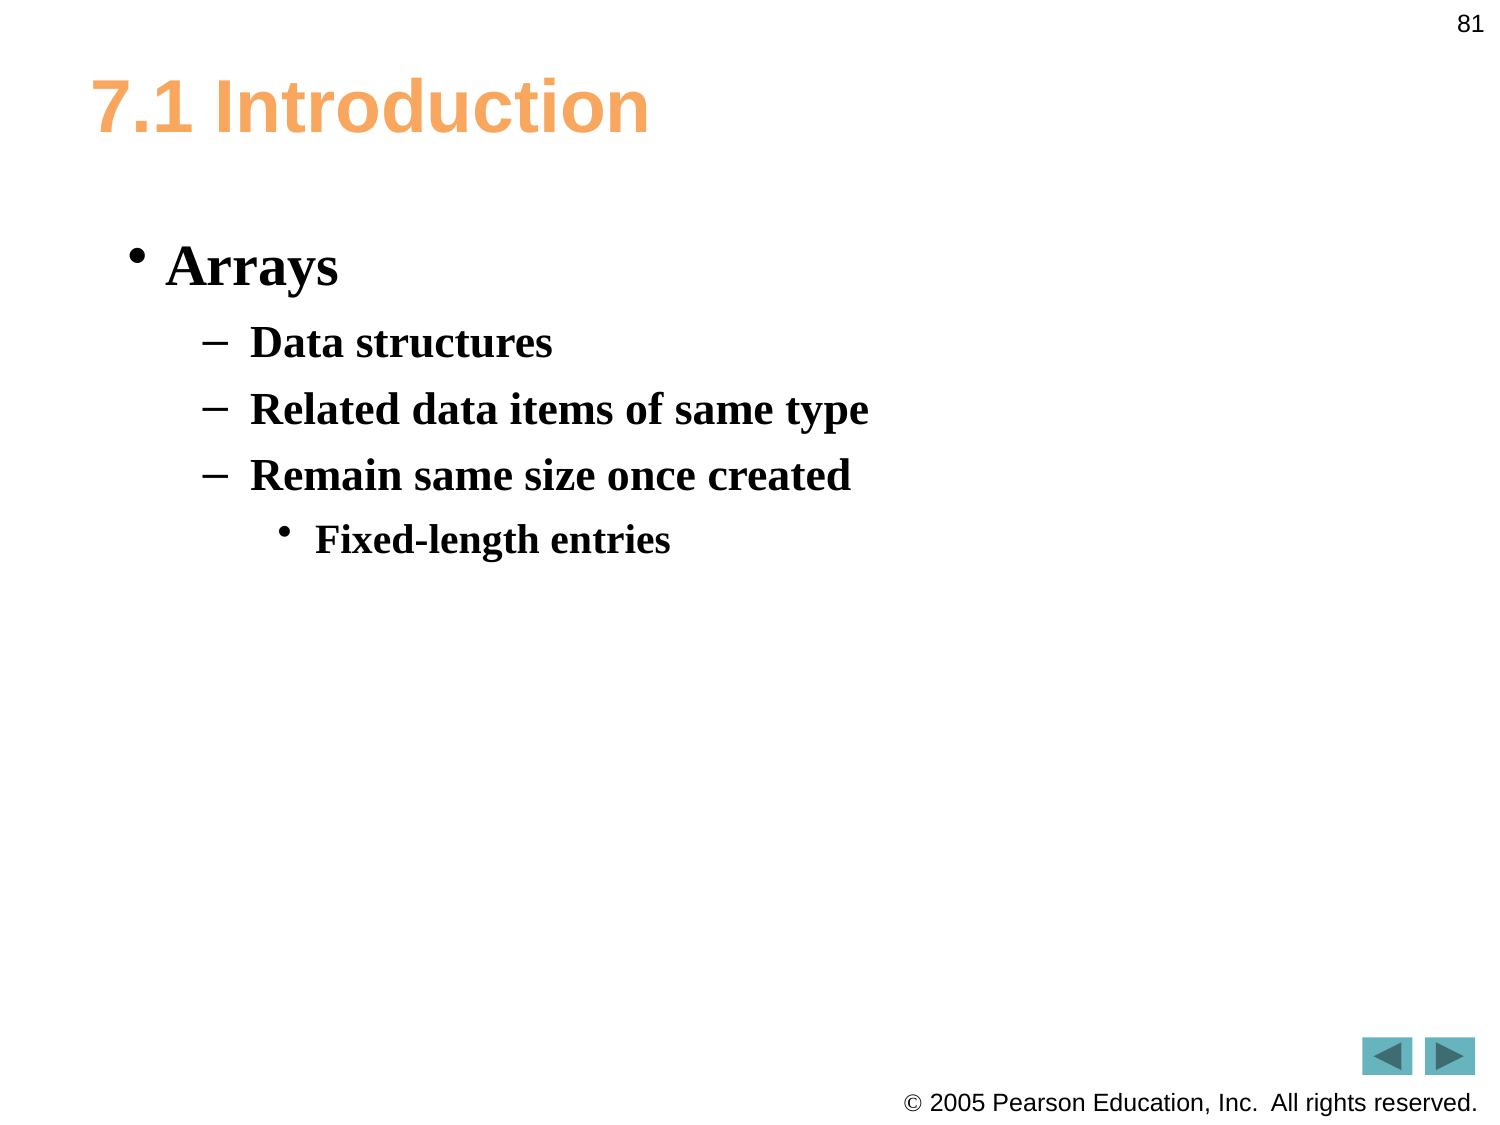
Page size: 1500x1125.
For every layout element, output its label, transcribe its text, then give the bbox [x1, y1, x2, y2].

slide_number 81 [1149, 0, 1500, 79]
list Arrays Data structures Related data items of same type Remain same size once created Fixed-length entries [112, 220, 1425, 963]
title 7.1 Introduction [75, 12, 1425, 200]
